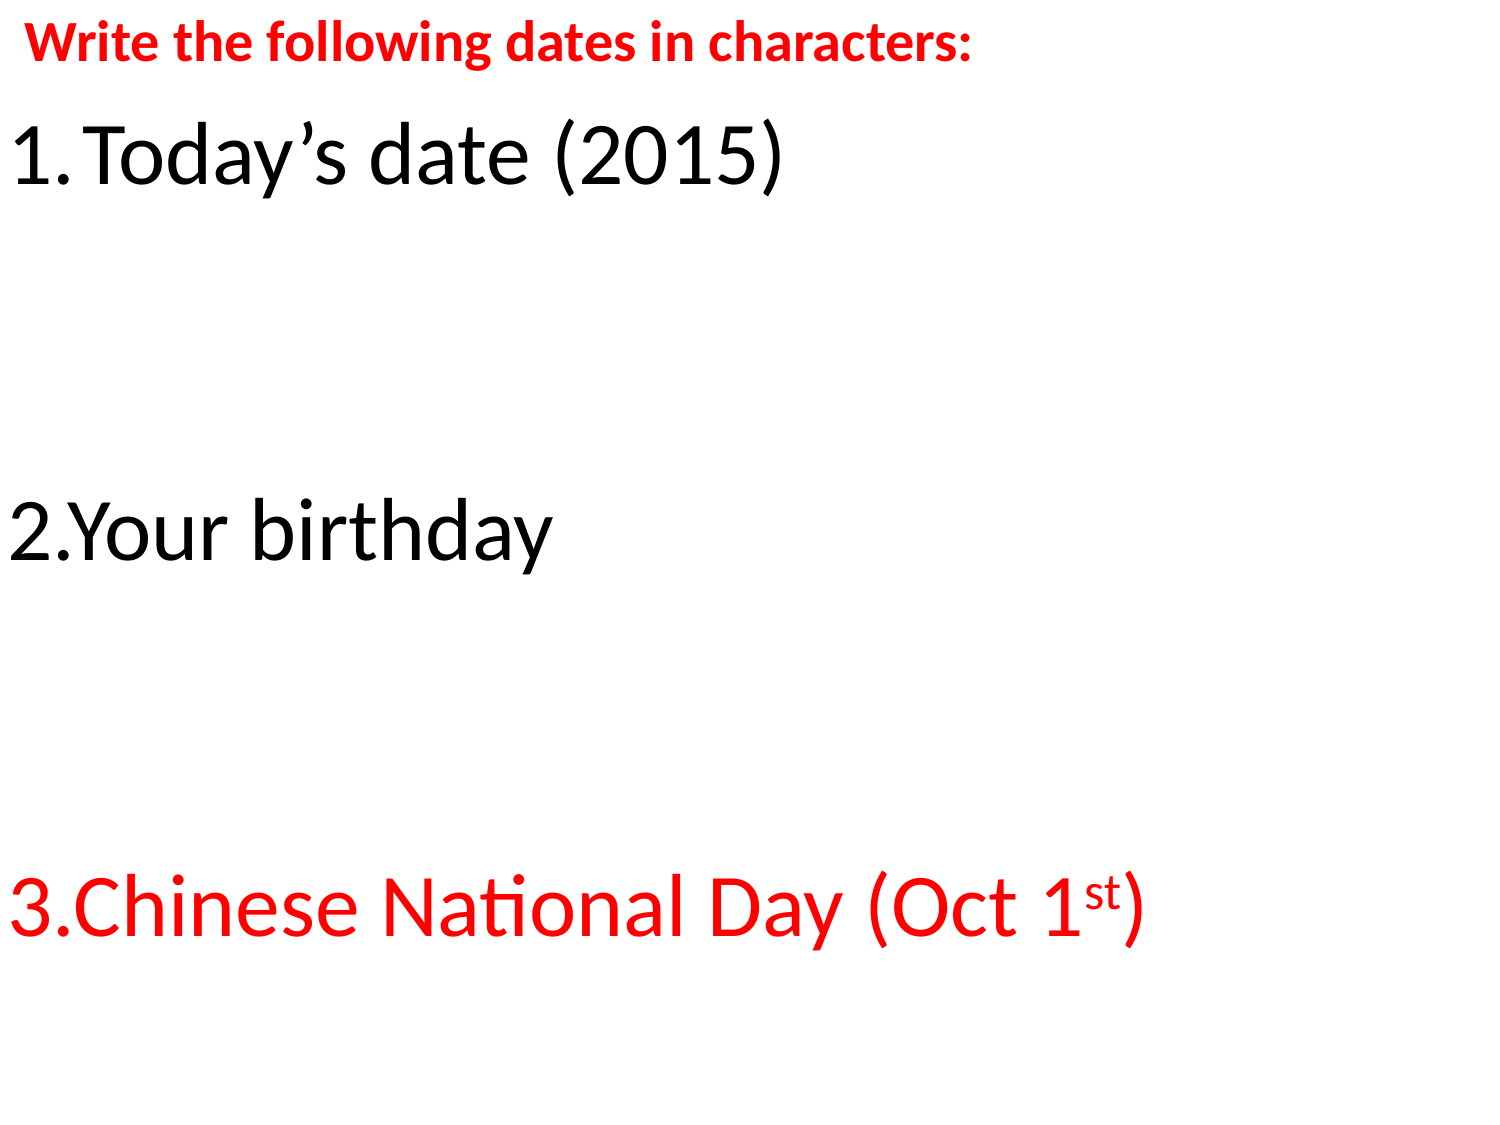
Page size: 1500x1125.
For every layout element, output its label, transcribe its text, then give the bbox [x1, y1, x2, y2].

title Write the following dates in characters: [24, 0, 1426, 74]
list Today’s date (2015) 2.Your birthday 3.Chinese National Day (Oct 1st) [0, 87, 1500, 1125]
